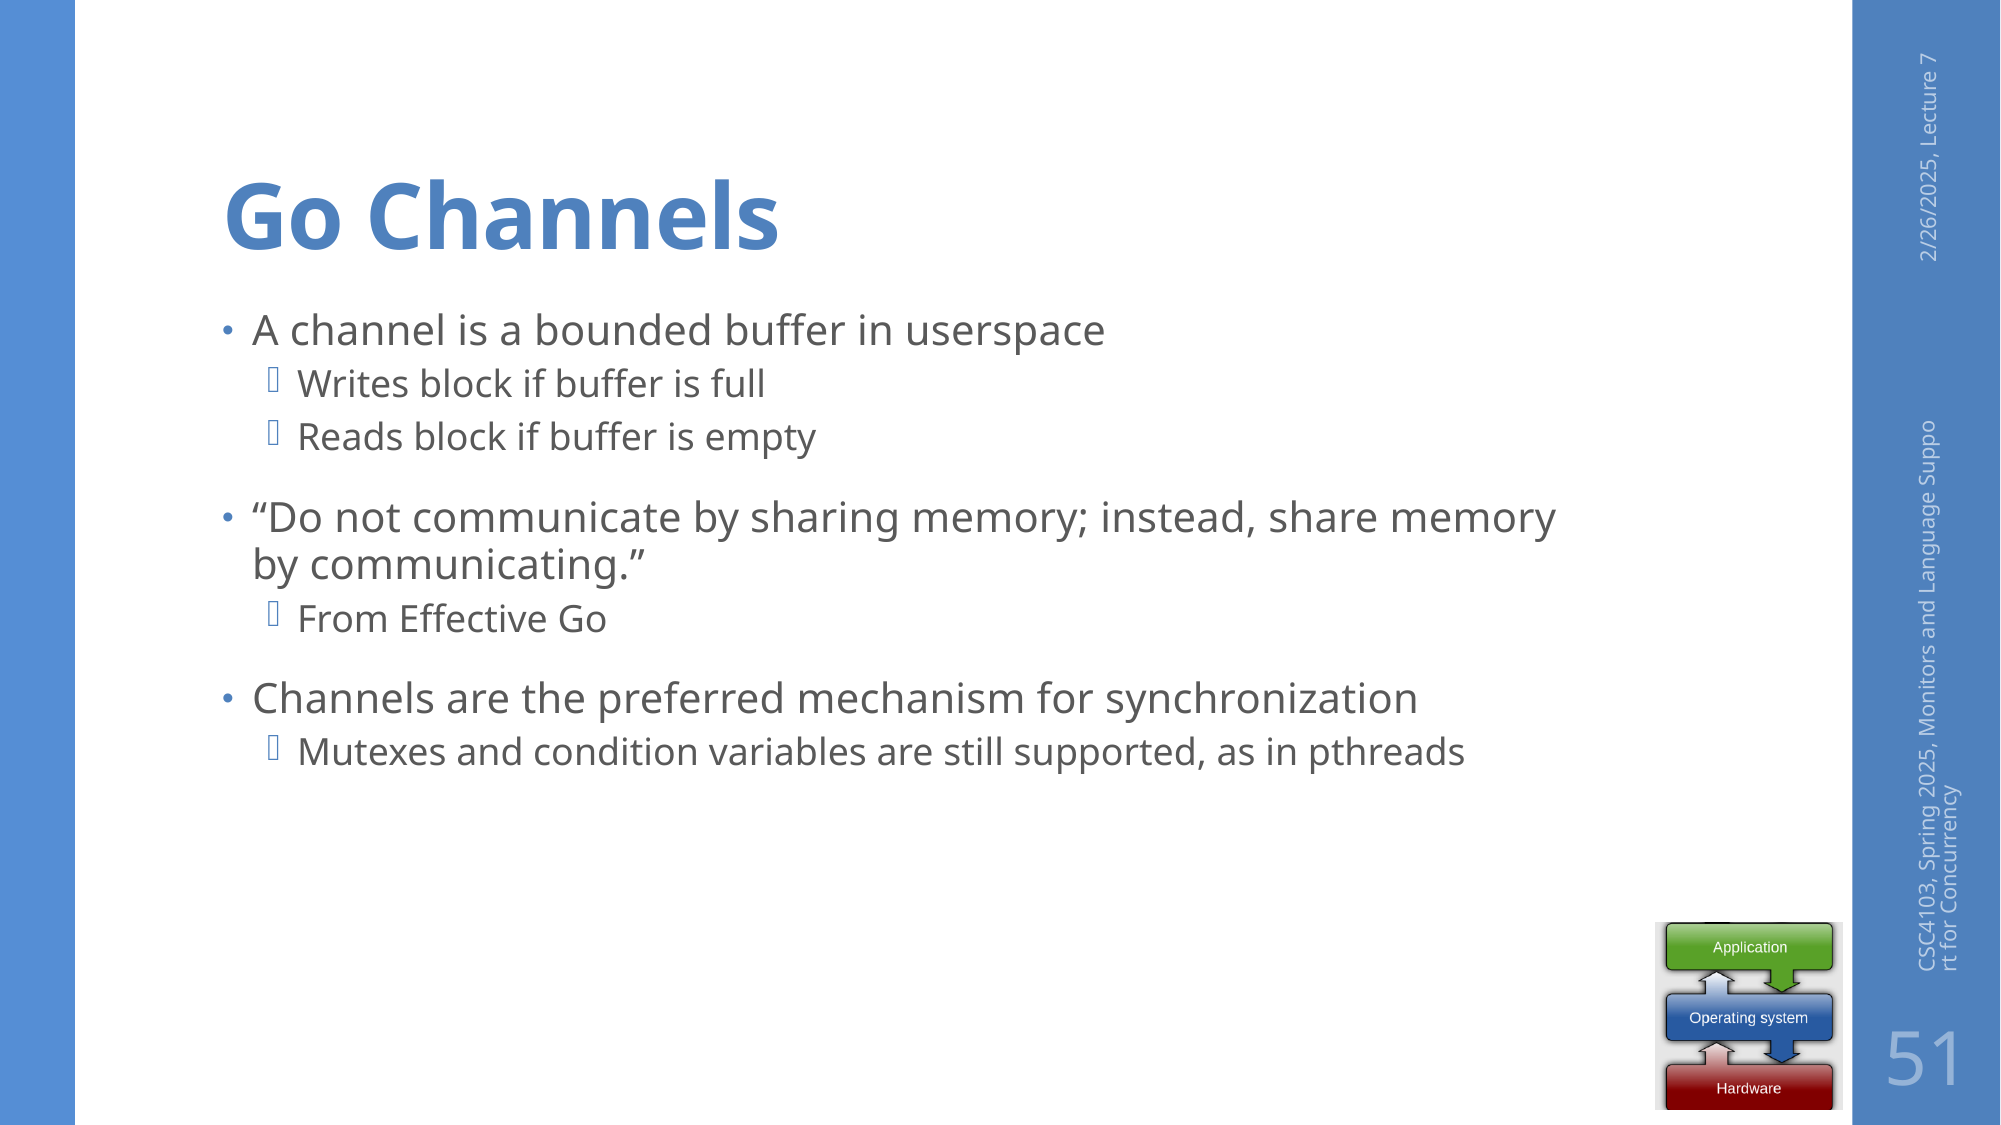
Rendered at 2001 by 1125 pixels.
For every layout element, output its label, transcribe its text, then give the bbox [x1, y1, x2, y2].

list A channel is a bounded buffer in userspace Writes block if buffer is full Reads block if buffer is empty “Do not communicate by sharing memory; instead, share memory by communicating.” From Effective Go Channels are the preferred mechanism for synchronization Mutexes and condition variables are still supported, as in pthreads [206, 299, 1617, 1014]
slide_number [1897, 37, 1958, 351]
footer CSC4103, Spring 2025, Monitors and Language Support for Concurrency [1897, 400, 1958, 988]
slide_number 51 [1852, 1012, 2000, 1110]
title Go Channels [206, 48, 1797, 278]
picture [1655, 922, 1843, 1110]
